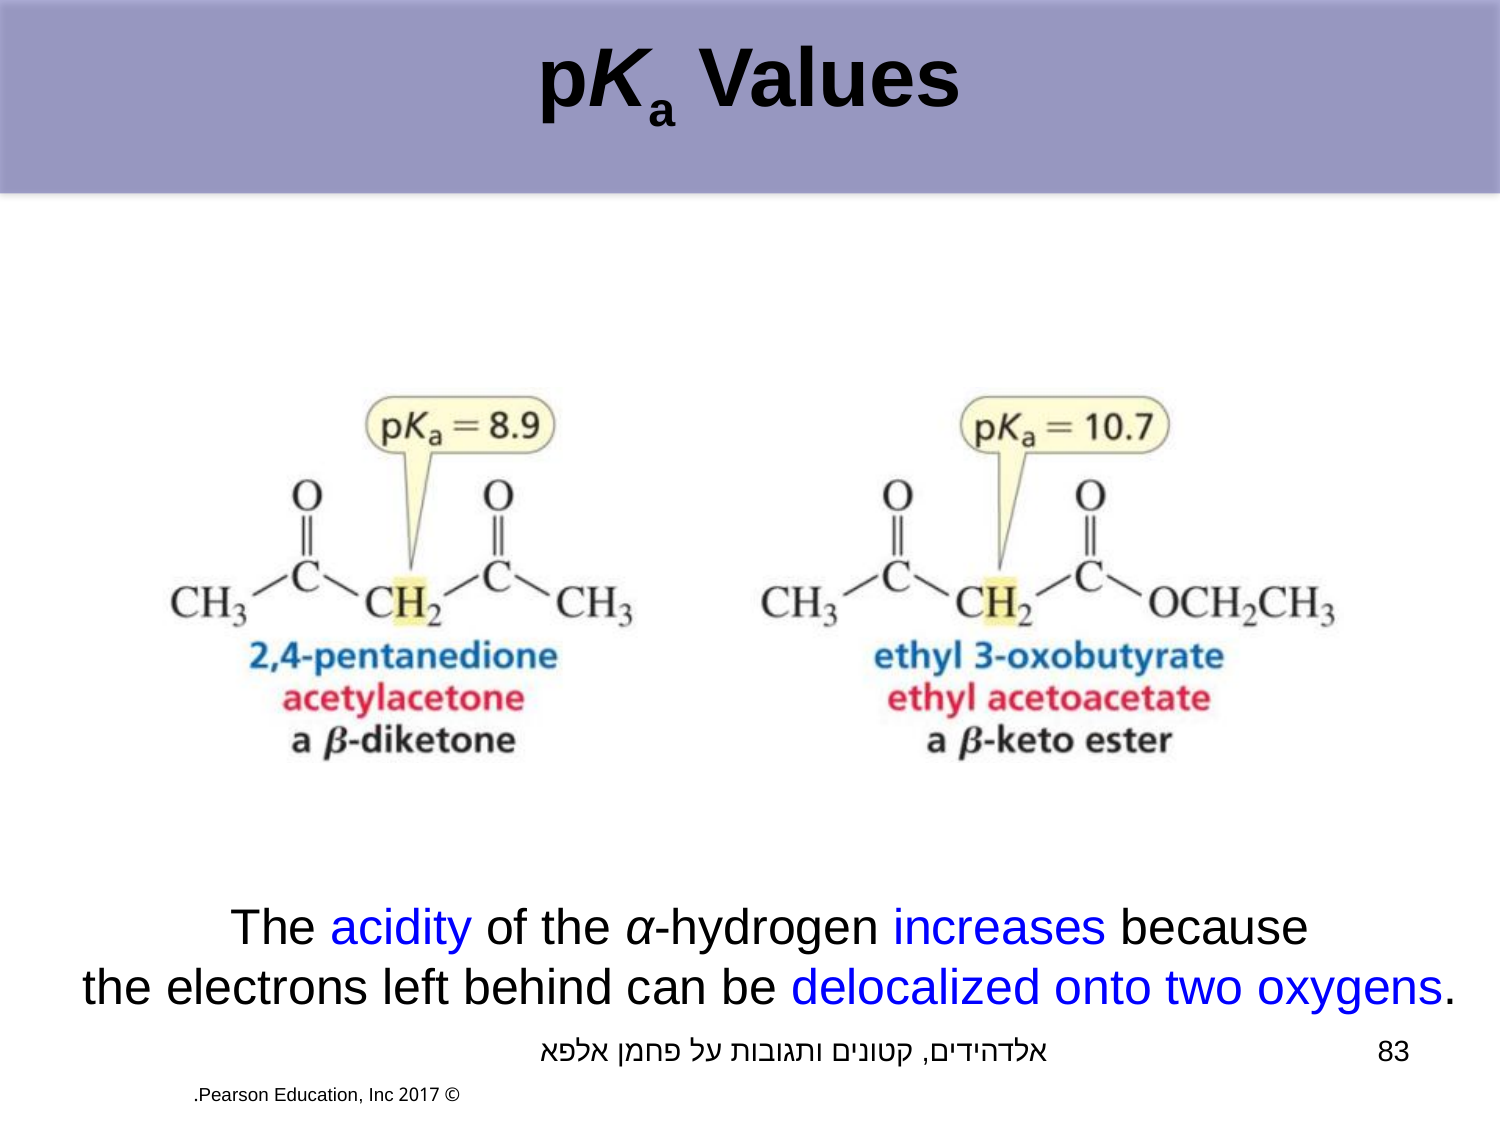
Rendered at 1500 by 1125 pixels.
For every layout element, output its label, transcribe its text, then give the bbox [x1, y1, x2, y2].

picture [162, 387, 1345, 763]
text_box pKa Values [0, 15, 1500, 144]
text_box The acidity of the α-hydrogen increases because the electrons left behind can be delocalized onto two oxygens. [46, 887, 1494, 1023]
slide_number 83 [1074, 1024, 1425, 1103]
footer אלדהידים, קטונים ותגובות על פחמן אלפא [512, 1024, 1074, 1103]
